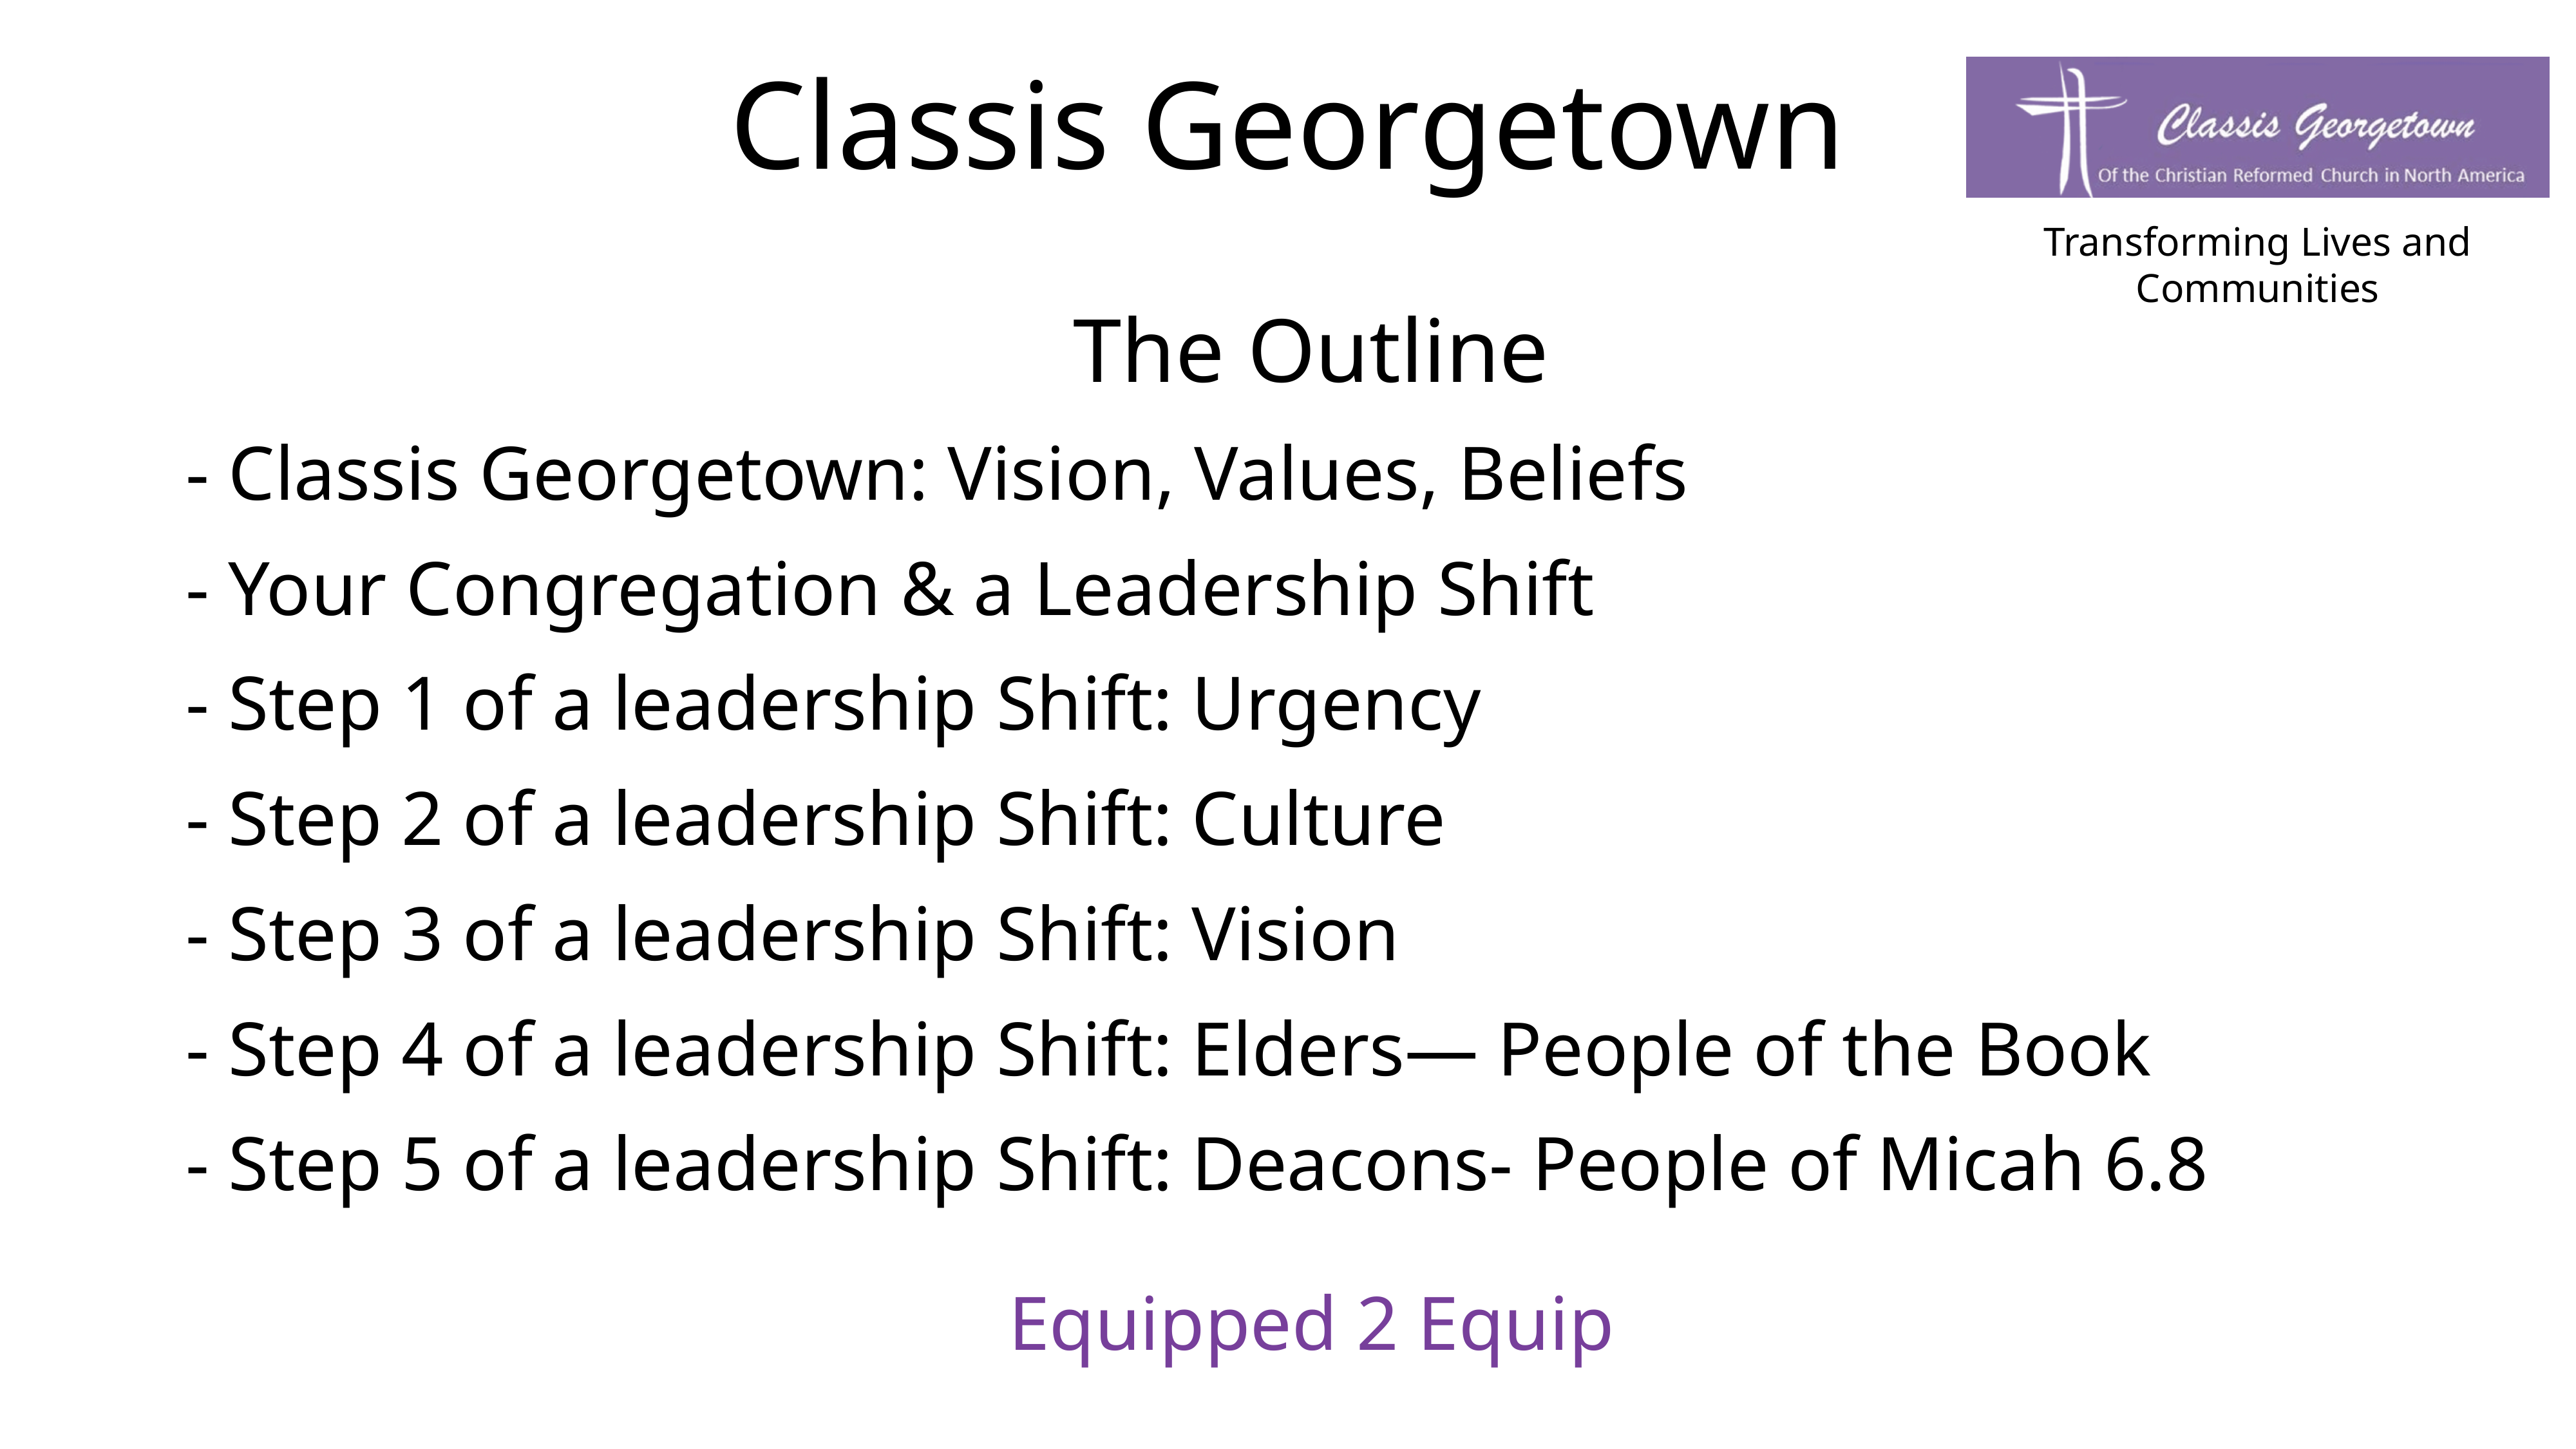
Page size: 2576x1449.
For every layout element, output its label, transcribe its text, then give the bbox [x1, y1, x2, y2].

title Classis Georgetown [510, 41, 2066, 235]
text_box Transforming Lives and Communities [1955, 209, 2561, 318]
subtitle The Outline - Classis Georgetown: Vision, Values, Beliefs - Your Congregation & a Leadership Shift - Step 1 of a leadership Shift: Urgency - Step 2 of a leadership Shift: Culture - Step 3 of a leadership Shift: Vision - Step 4 of a leadership Shift: Elders— People of the Book - Step 5 of a leadership Shift: Deacons- People of Micah 6.8 [178, 256, 2445, 1235]
picture [1966, 57, 2550, 198]
text_box Equipped 2 Equip [1001, 1242, 1622, 1372]
